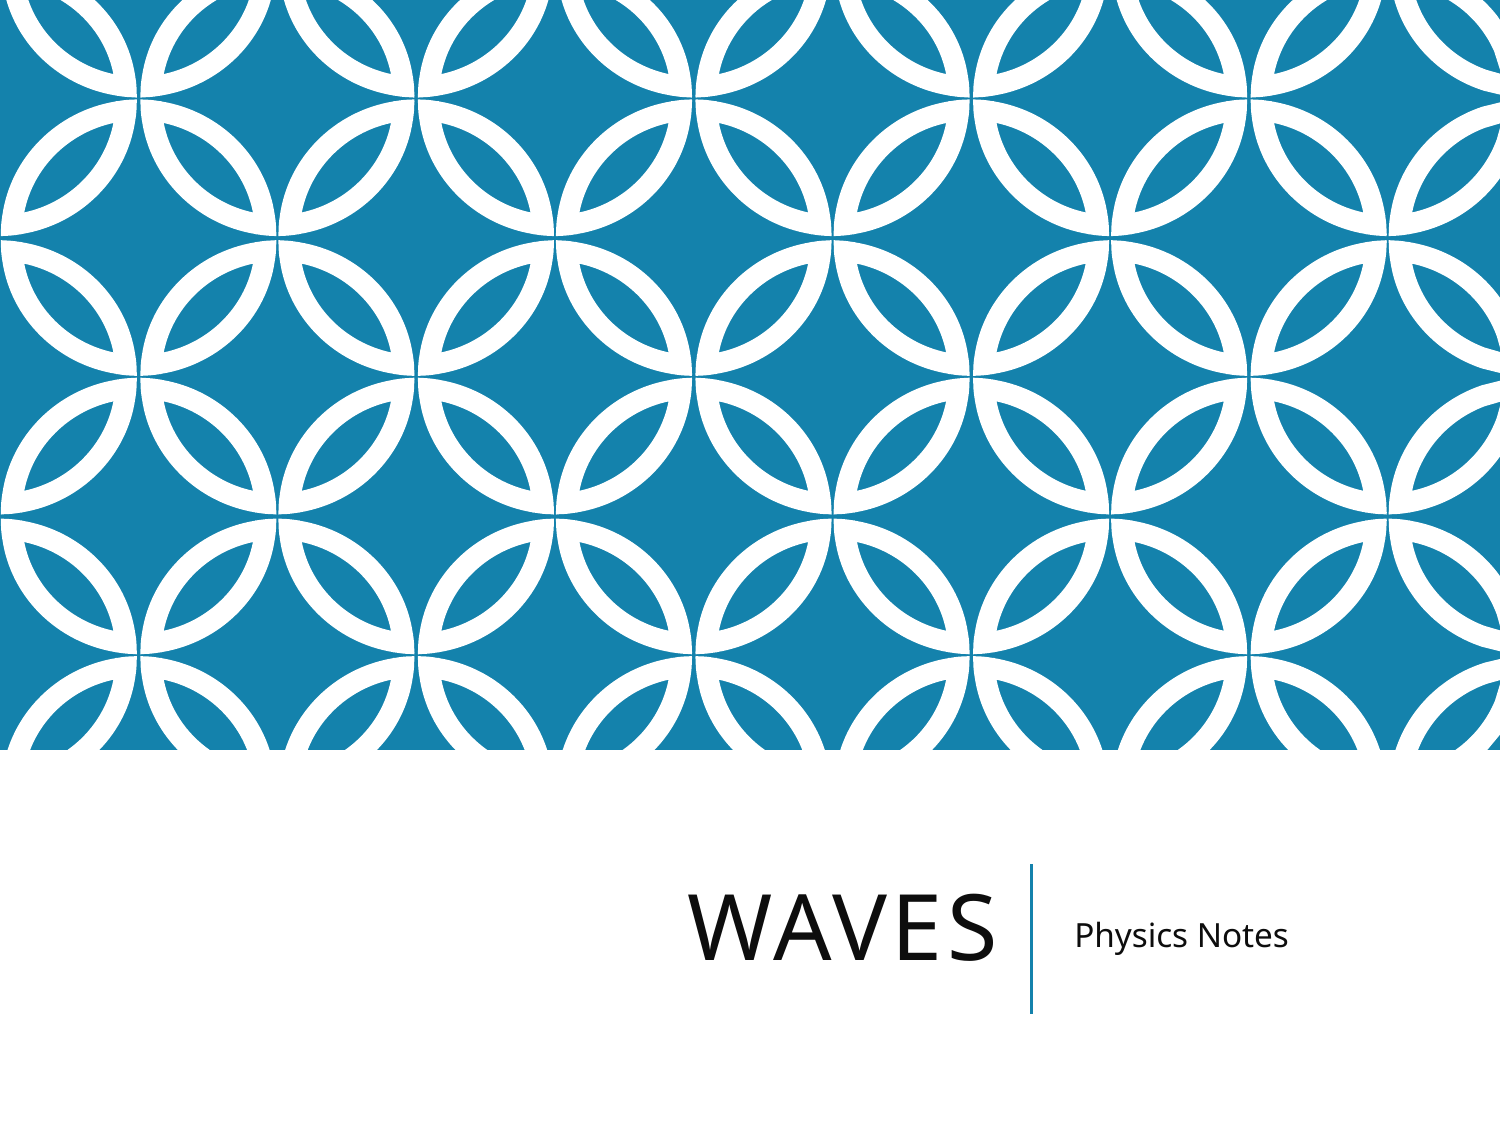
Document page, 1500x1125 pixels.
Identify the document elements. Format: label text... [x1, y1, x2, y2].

subtitle Physics Notes [1059, 813, 1454, 1054]
title Waves [56, 813, 1013, 1054]
